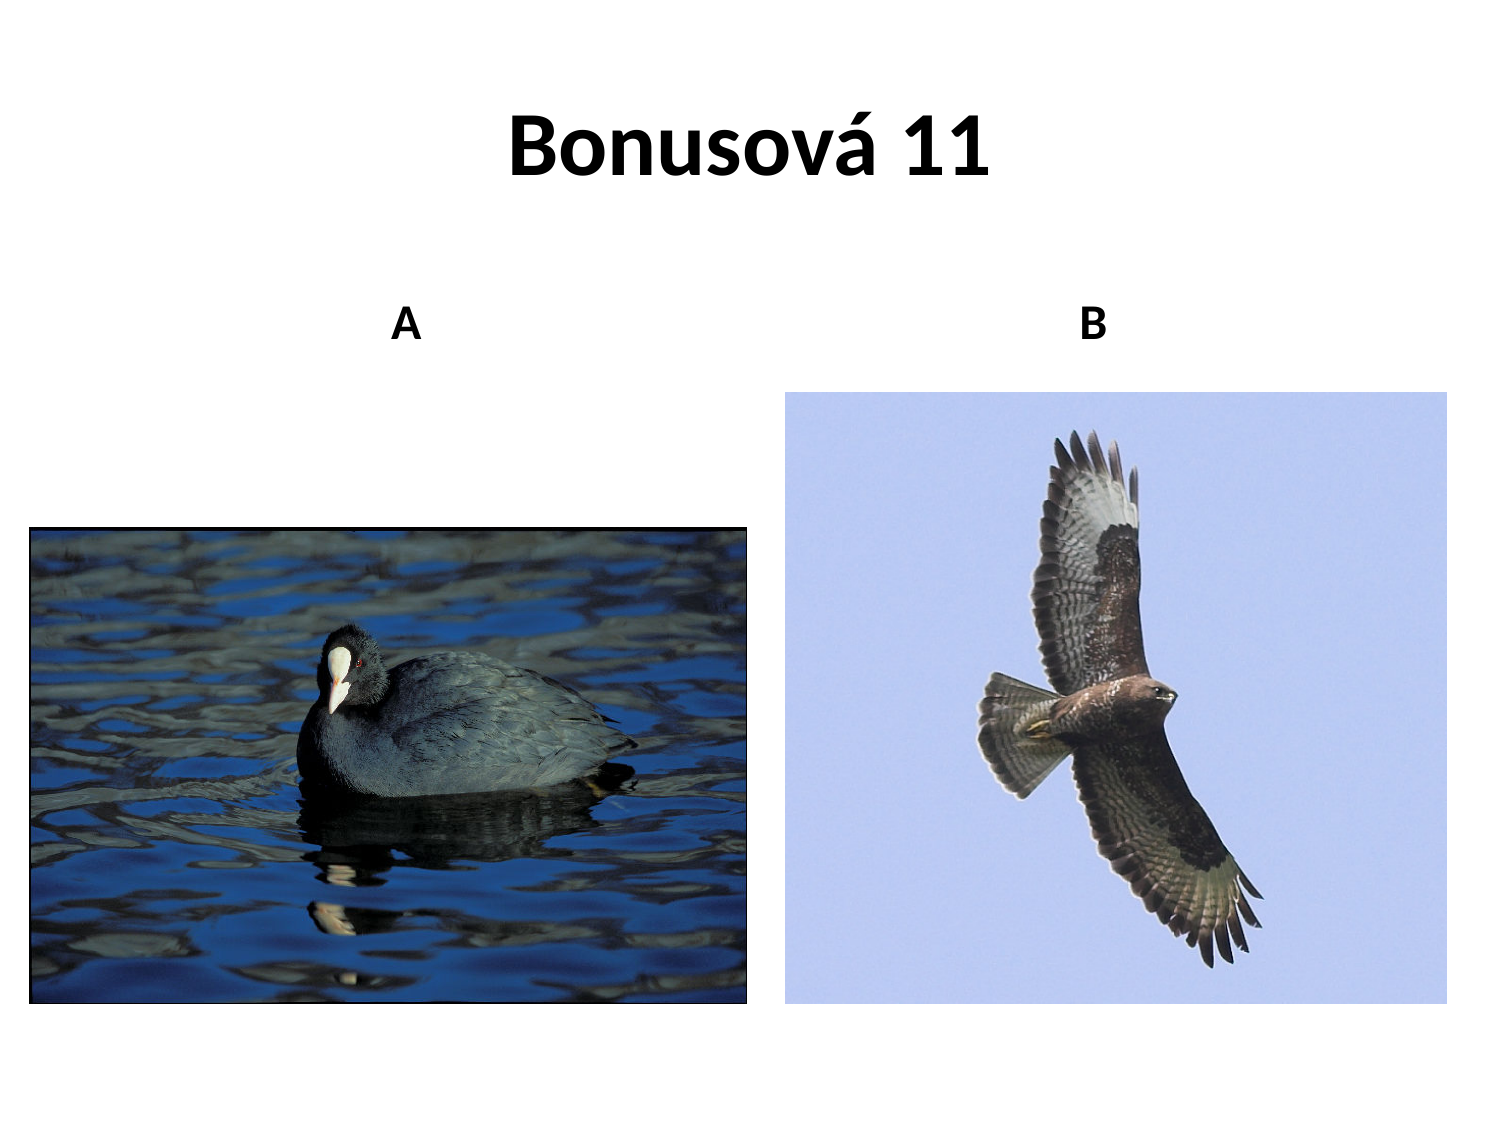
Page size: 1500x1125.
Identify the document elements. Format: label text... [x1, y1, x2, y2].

list A [75, 251, 738, 357]
title Bonusová 11 [75, 45, 1425, 233]
list B [761, 251, 1425, 357]
picture [785, 392, 1447, 1004]
picture [29, 526, 748, 1004]
